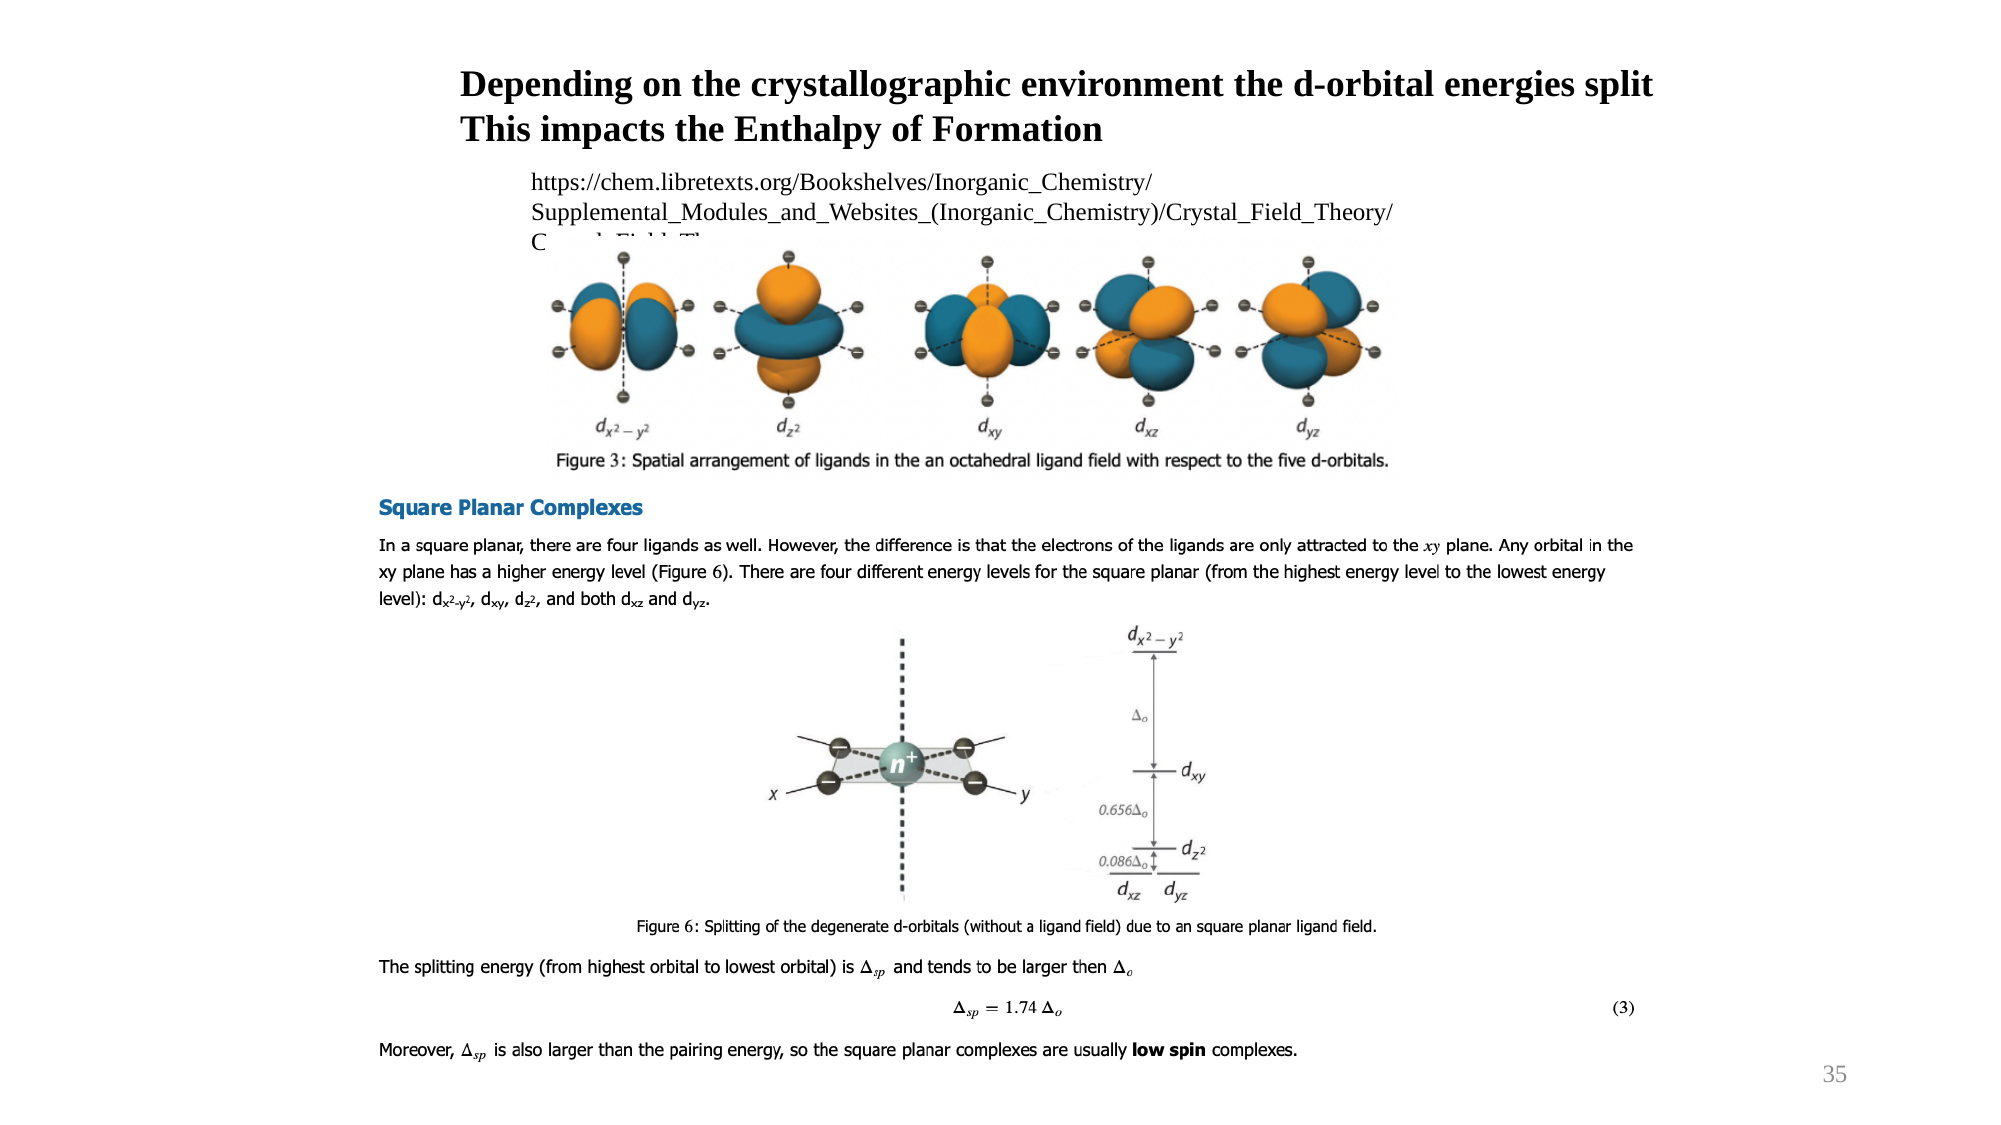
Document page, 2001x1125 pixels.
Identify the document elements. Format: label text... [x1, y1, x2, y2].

slide_number 35 [1412, 1042, 1863, 1103]
text_box https://chem.libretexts.org/Bookshelves/Inorganic_Chemistry/Supplemental_Modules_and_Websites_(Inorganic_Chemistry)/Crystal_Field_Theory/Crystal_Field_Theory [516, 158, 1517, 263]
picture [545, 236, 1399, 481]
text_box Depending on the crystallographic environment the d-orbital energies split This impacts the Enthalpy of Formation [445, 51, 1670, 157]
picture [366, 490, 1642, 1068]
